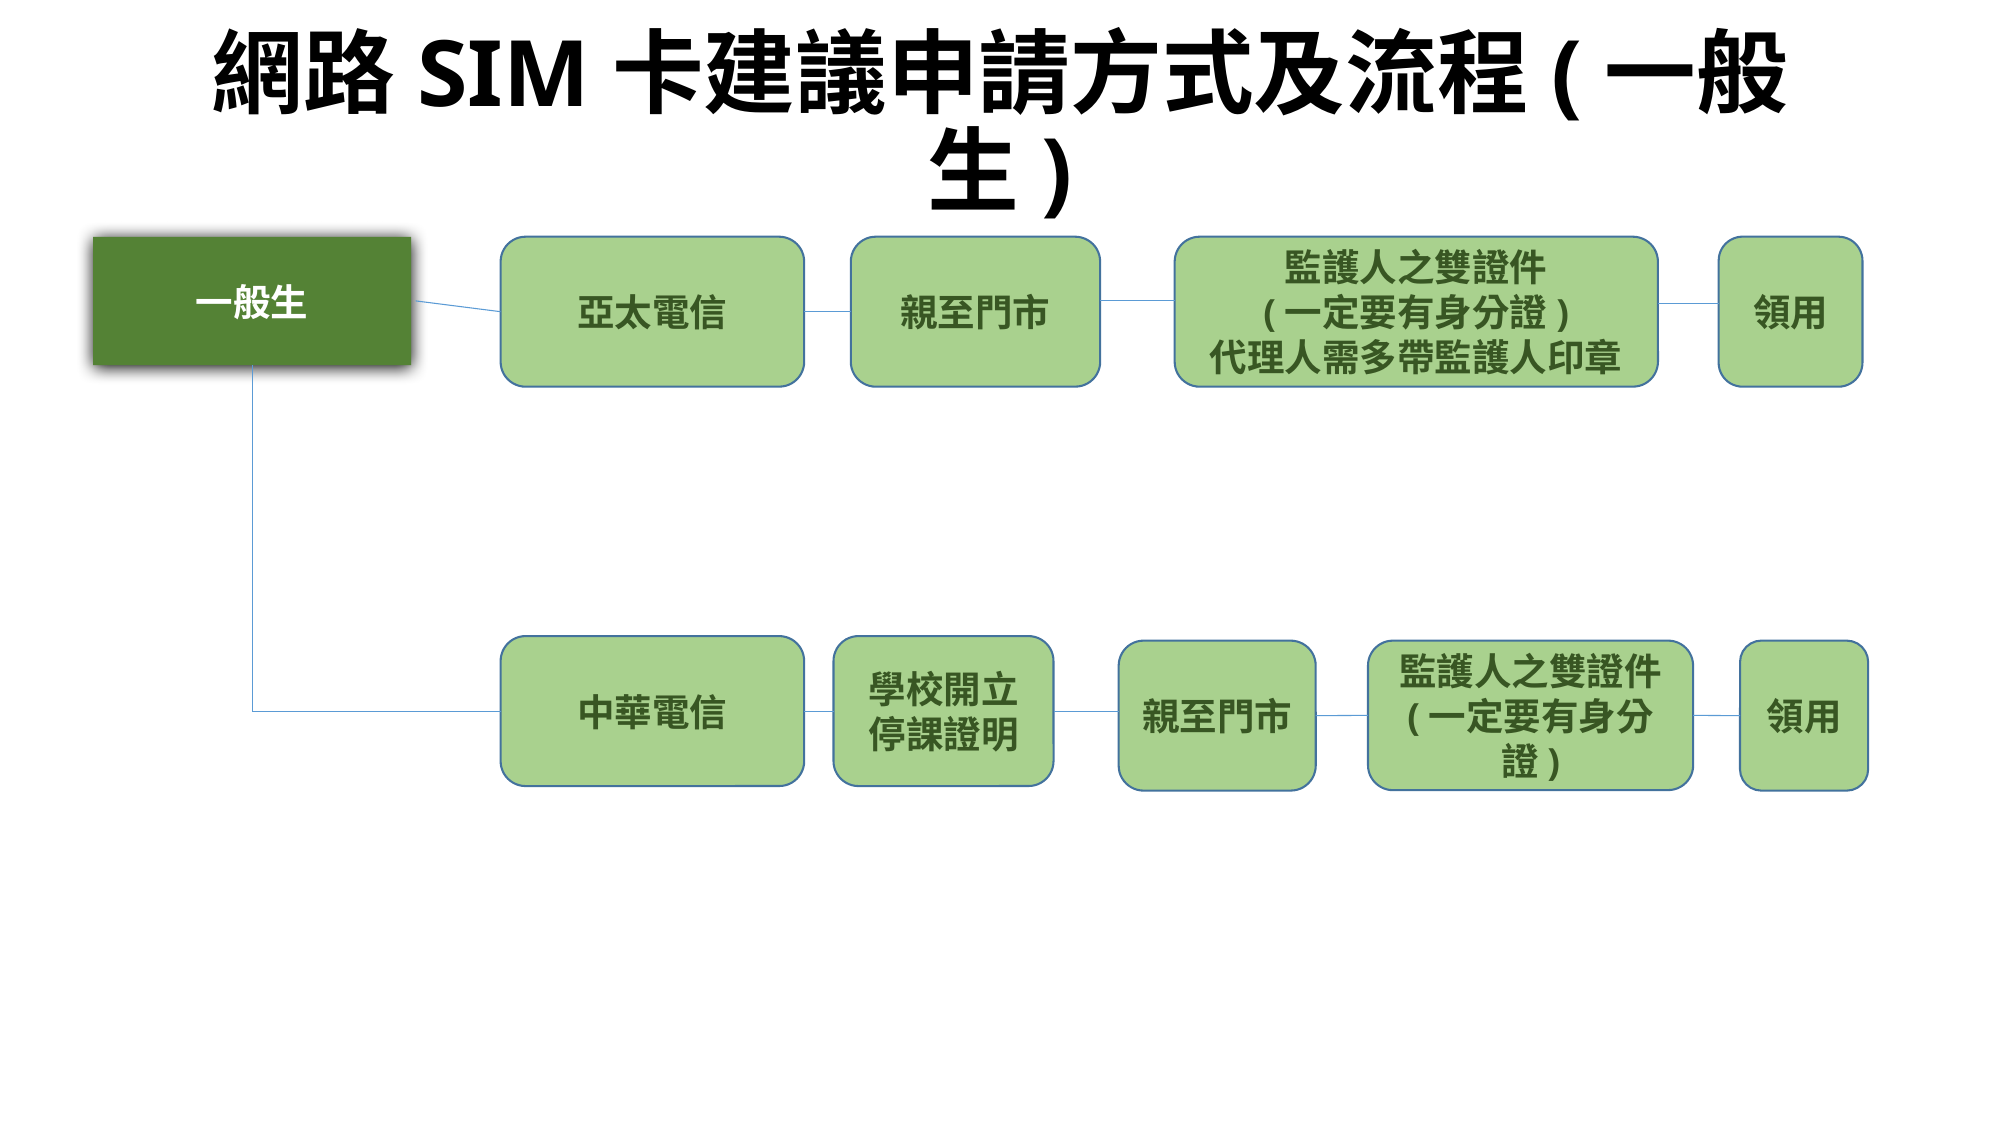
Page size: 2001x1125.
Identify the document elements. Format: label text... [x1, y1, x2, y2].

text_box 監護人之雙證件 (一定要有身分證) [1366, 639, 1695, 792]
text_box 領用 [1738, 639, 1870, 792]
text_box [203, 413, 550, 663]
text_box 中華電信 [499, 635, 806, 788]
text_box 領用 [1717, 235, 1864, 388]
text_box 一般生 [92, 236, 412, 366]
title 網路SIM卡建議申請方式及流程(一般生) [137, 59, 1863, 192]
text_box 學校開立 停課證明 [832, 635, 1055, 788]
text_box 監護人之雙證件 (一定要有身分證) 代理人需多帶監護人印章 [1173, 235, 1660, 388]
text_box 親至門市 [1117, 639, 1317, 792]
text_box 亞太電信 [499, 235, 806, 388]
text_box 親至門市 [849, 235, 1102, 388]
